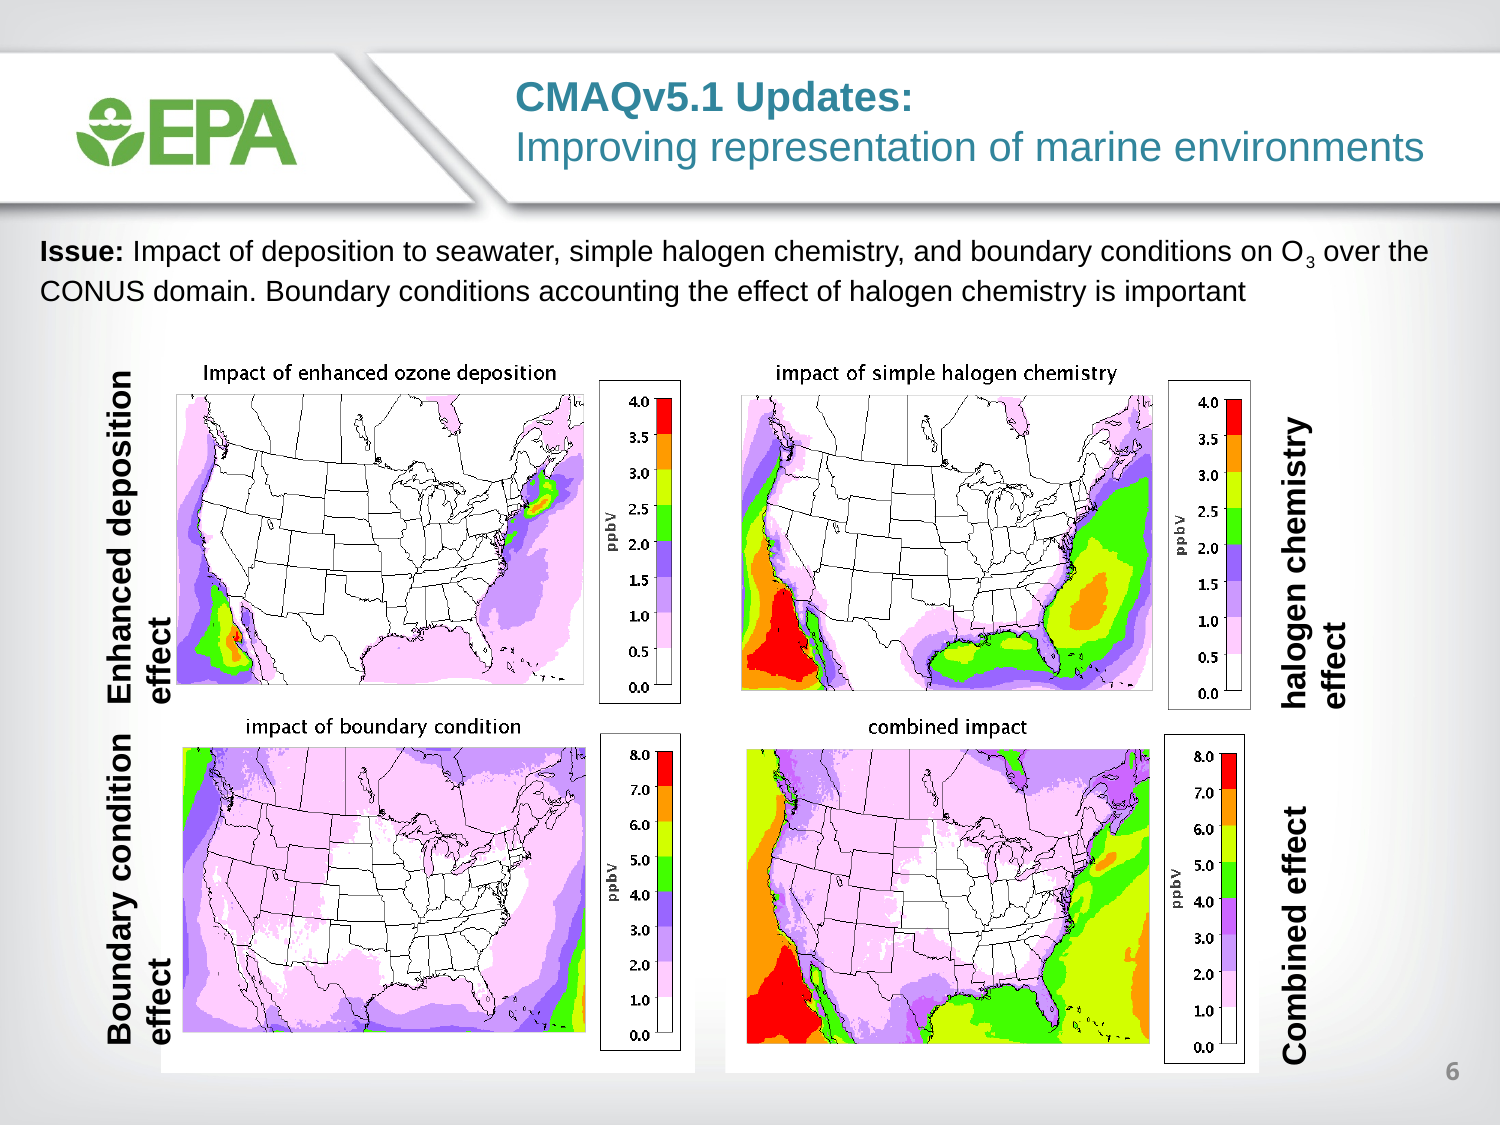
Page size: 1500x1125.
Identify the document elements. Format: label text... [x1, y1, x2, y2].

list Issue: Impact of deposition to seawater, simple halogen chemistry, and boundary conditions on O3 over the CONUS domain. Boundary conditions accounting the effect of halogen chemistry is important [24, 224, 1451, 329]
picture [0, 0, 1500, 1125]
slide_number 6 [1074, 1042, 1475, 1103]
list CMAQv5.1 Updates: Improving representation of marine environments [499, 62, 1451, 176]
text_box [87, 349, 1313, 1073]
